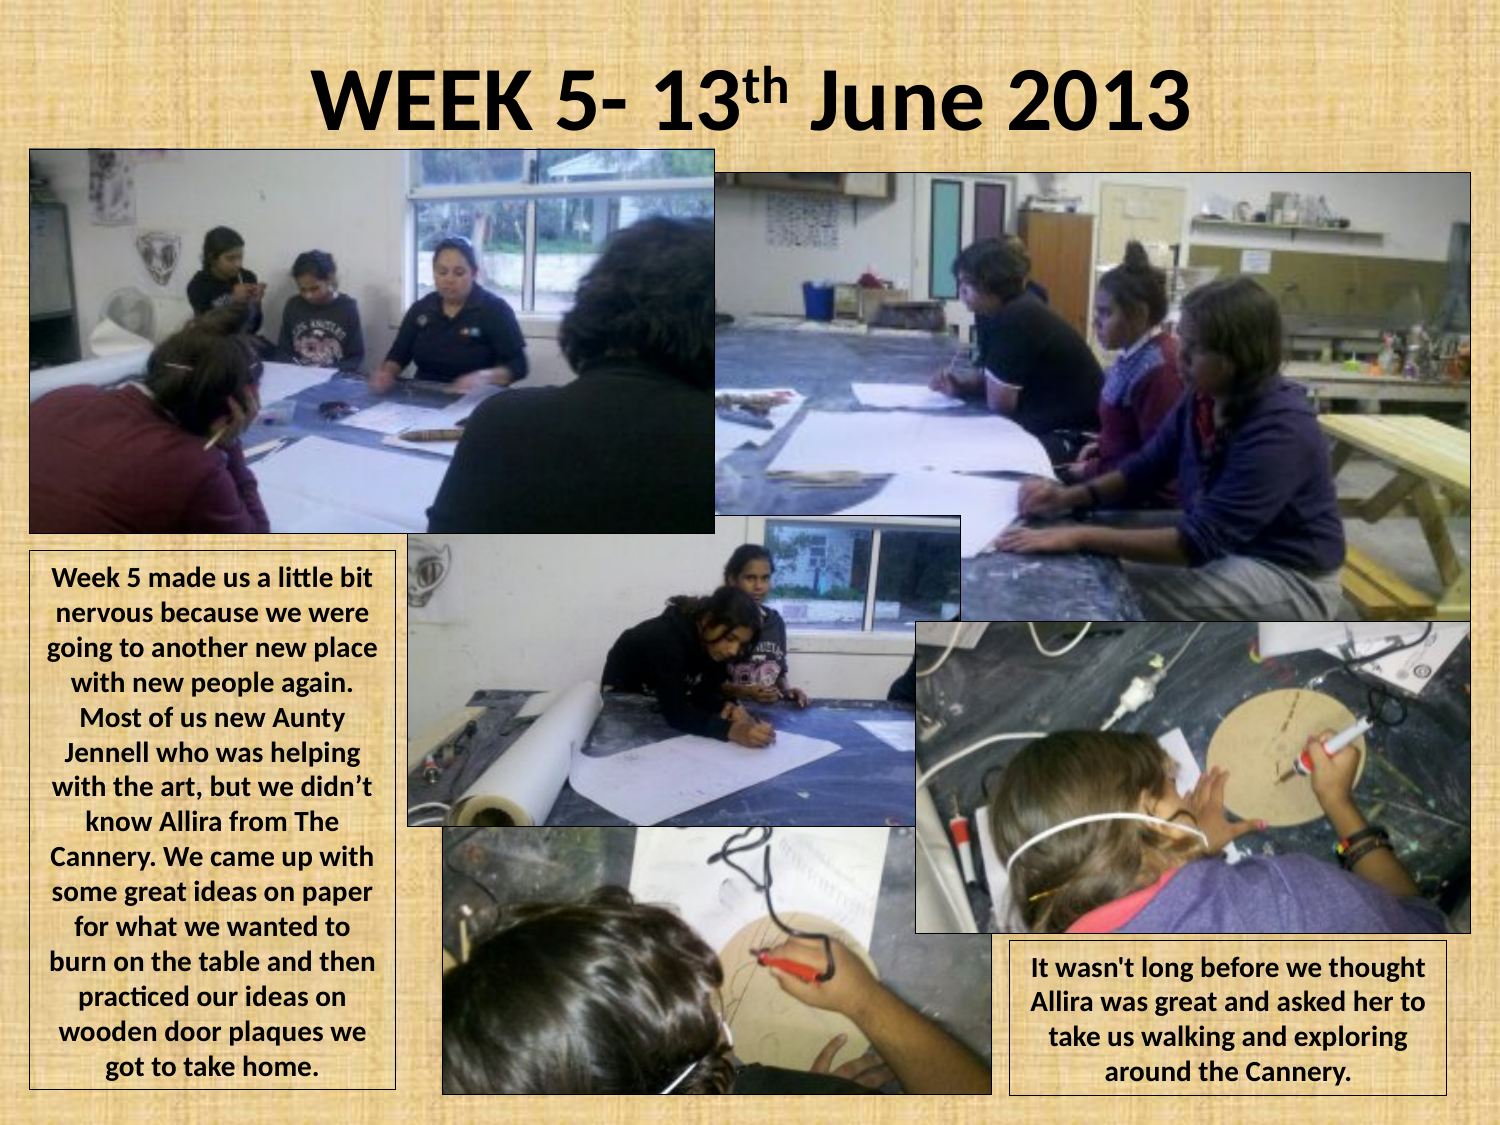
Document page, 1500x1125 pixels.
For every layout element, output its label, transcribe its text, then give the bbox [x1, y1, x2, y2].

title WEEK 5- 13th June 2013 [76, 30, 1427, 171]
picture [0, 0, 1500, 1125]
text_box Week 5 made us a little bit nervous because we were going to another new place with new people again. Most of us new Aunty Jennell who was helping with the art, but we didn’t know Allira from The Cannery. We came up with some great ideas on paper for what we wanted to burn on the table and then practiced our ideas on wooden door plaques we got to take home. [29, 550, 396, 1090]
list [29, 148, 715, 534]
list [719, 172, 1471, 621]
text_box It wasn't long before we thought Allira was great and asked her to take us walking and exploring around the Cannery. [1009, 944, 1447, 1096]
